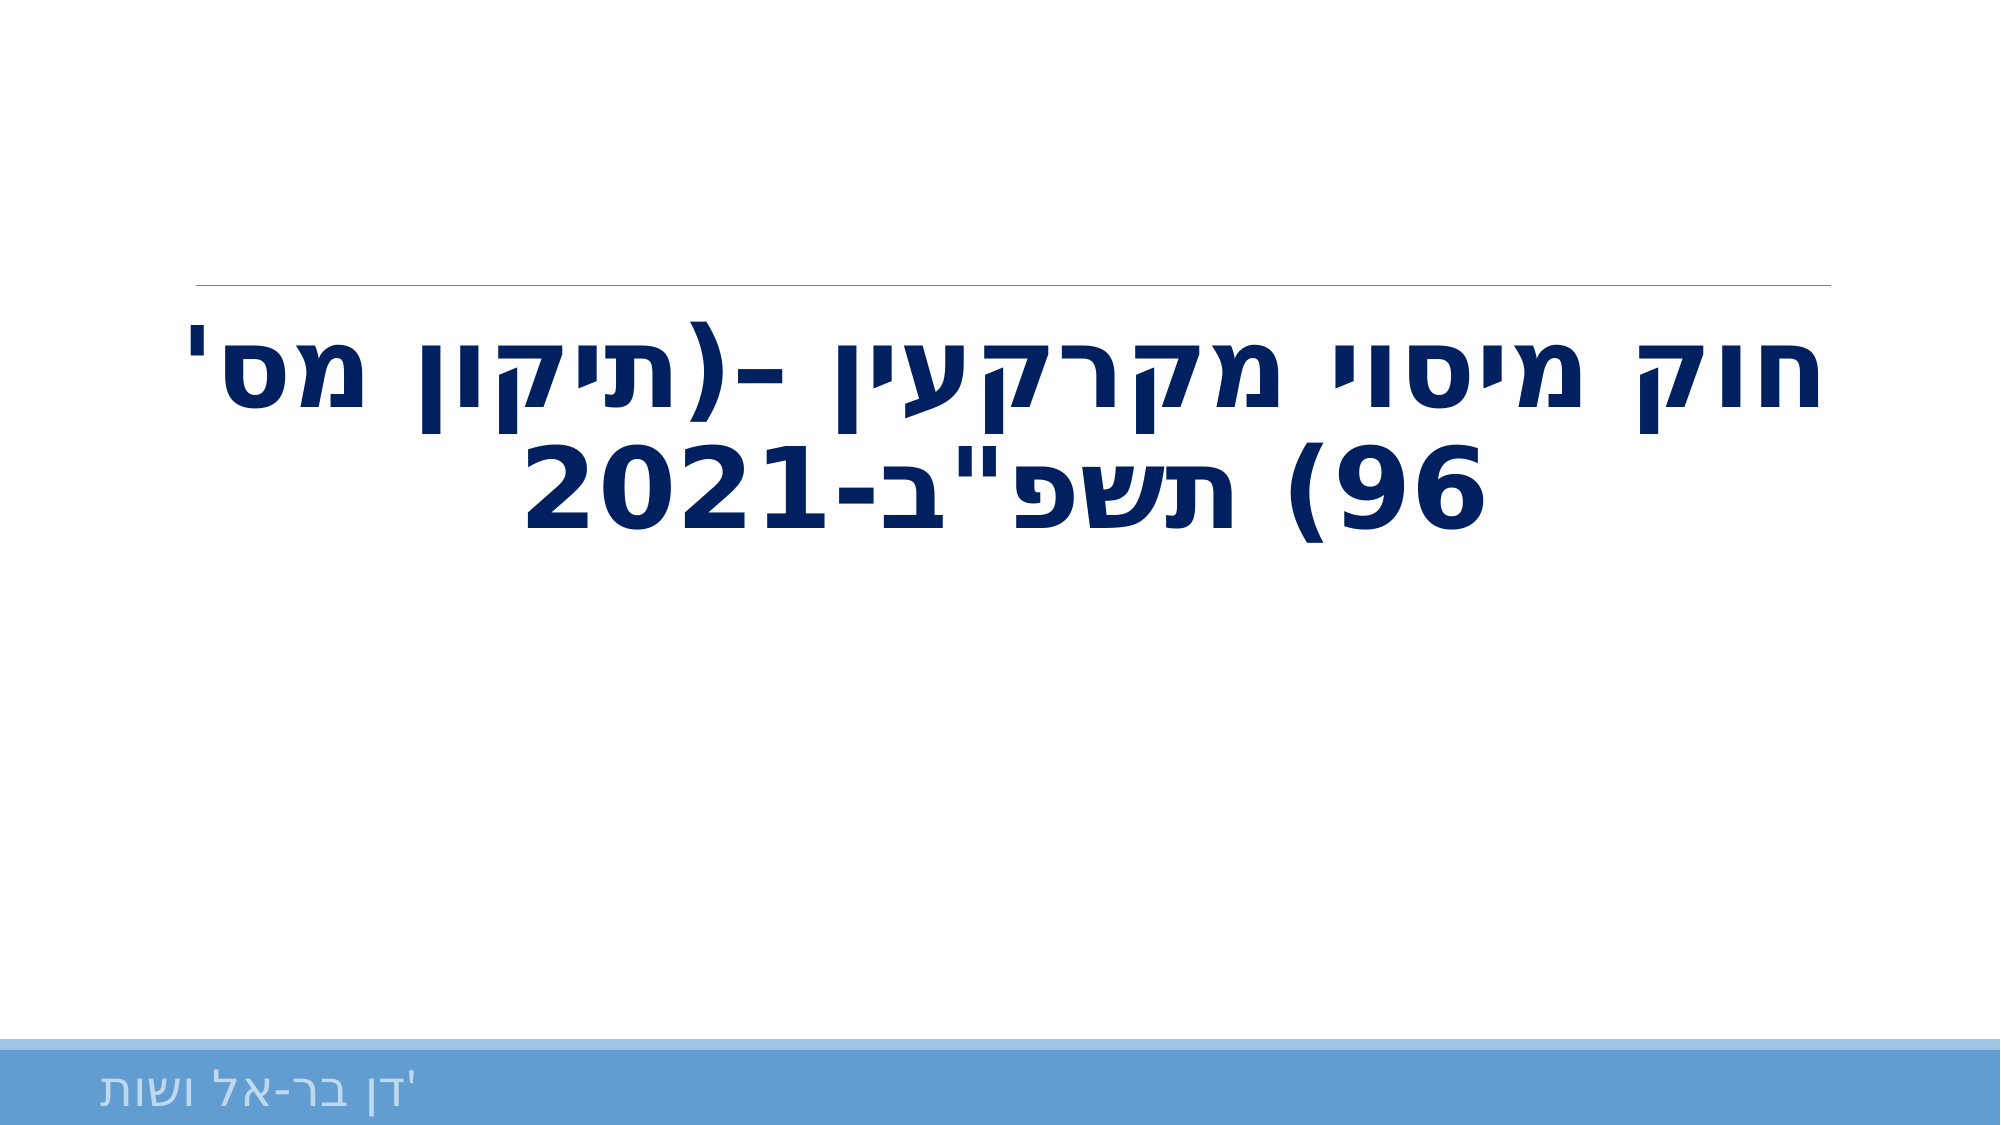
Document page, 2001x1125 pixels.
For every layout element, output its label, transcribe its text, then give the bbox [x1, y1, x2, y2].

text_box דן בר-אל ושות' [0, 1049, 531, 1124]
list חוק מיסוי מקרקעין –(תיקון מס' 96) תשפ"ב-2021 [180, 302, 1830, 963]
